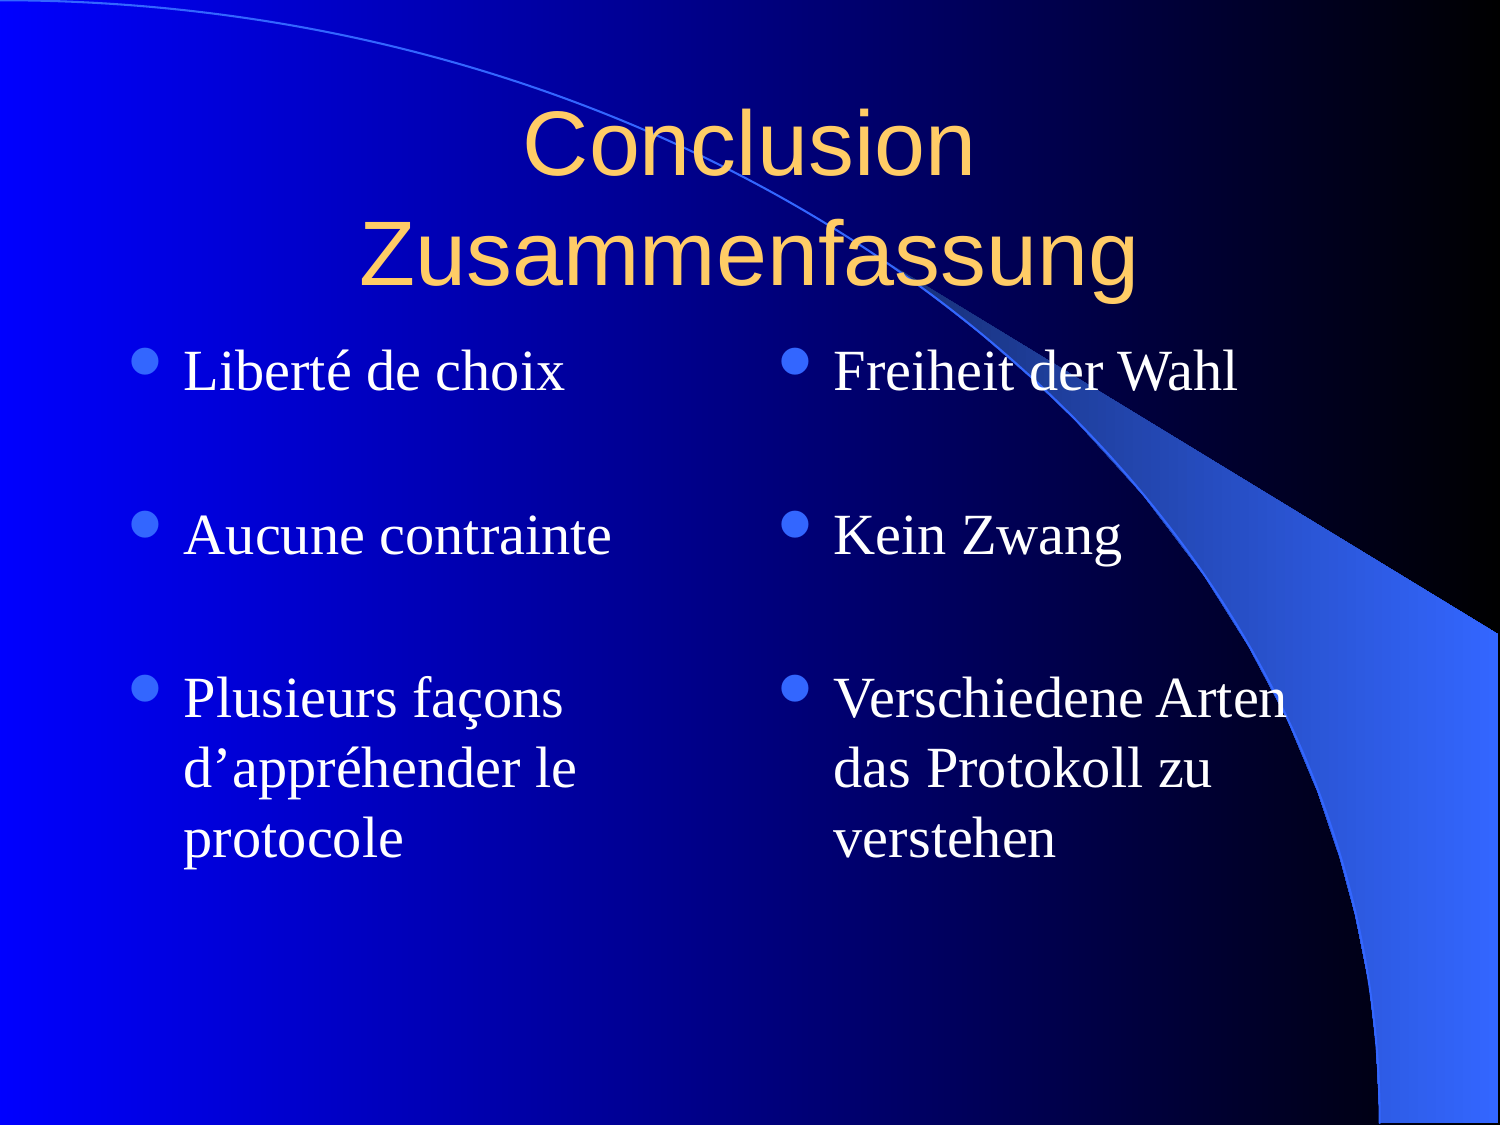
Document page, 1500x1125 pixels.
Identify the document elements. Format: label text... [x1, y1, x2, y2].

list Liberté de choix Aucune contrainte Plusieurs façons d’appréhender le protocole [112, 324, 738, 1001]
list Freiheit der Wahl Kein Zwang Verschiedene Arten das Protokoll zu verstehen [762, 324, 1388, 1001]
title Conclusion Zusammenfassung [112, 99, 1388, 288]
